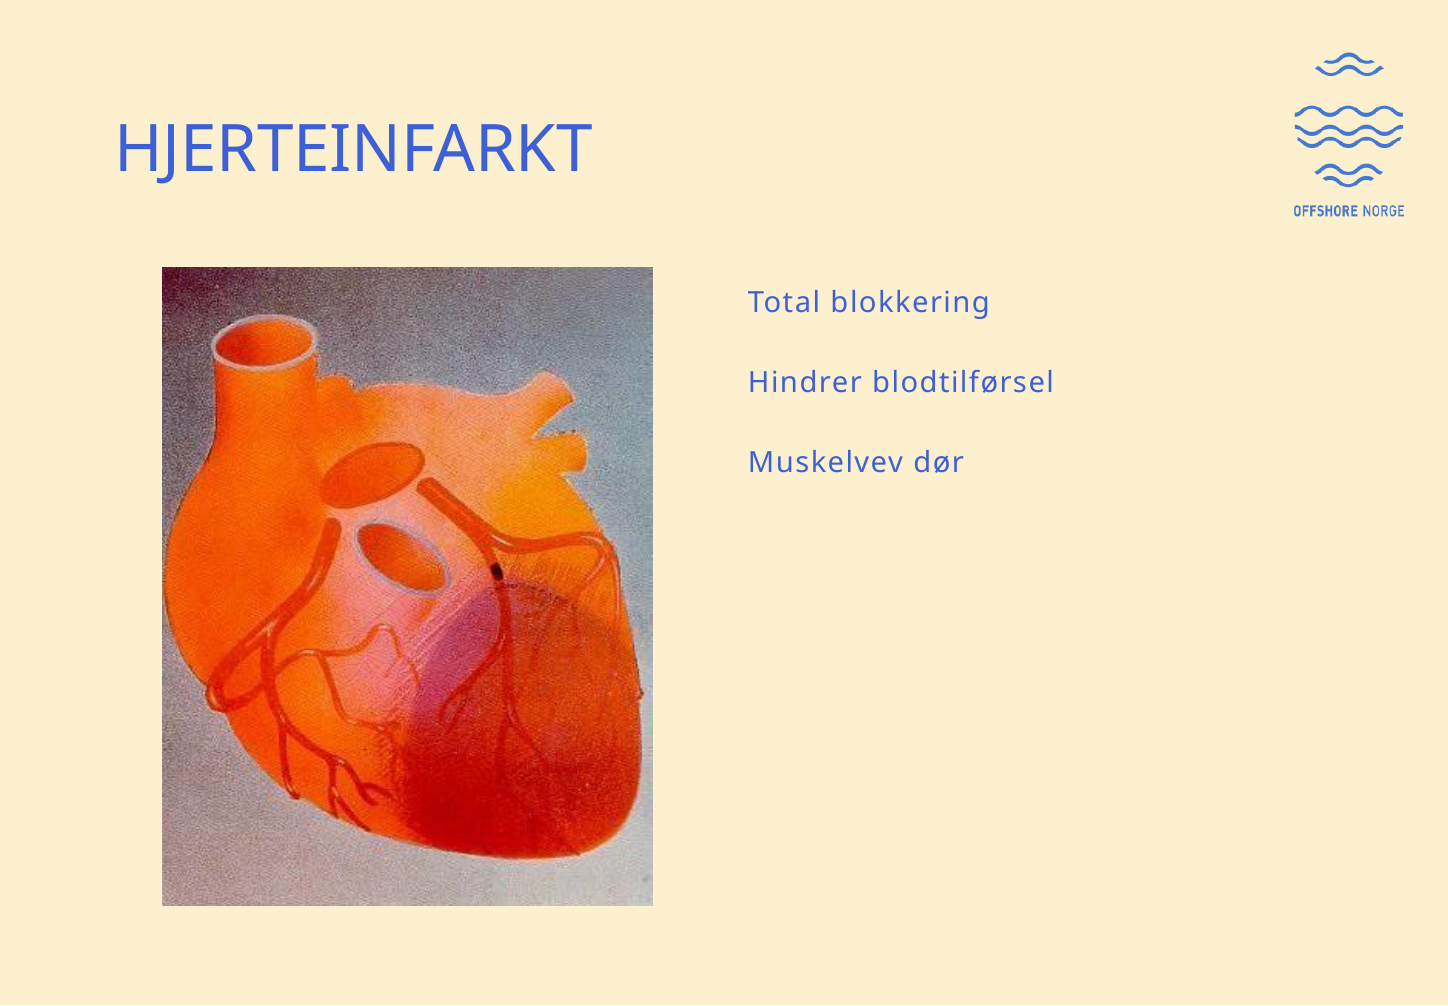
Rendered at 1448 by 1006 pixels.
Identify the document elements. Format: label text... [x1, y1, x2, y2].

list Total blokkering Hindrer blodtilførsel Muskelvev dør [732, 267, 1349, 906]
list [162, 267, 653, 906]
title hjerteinfarkt [99, 53, 1349, 248]
